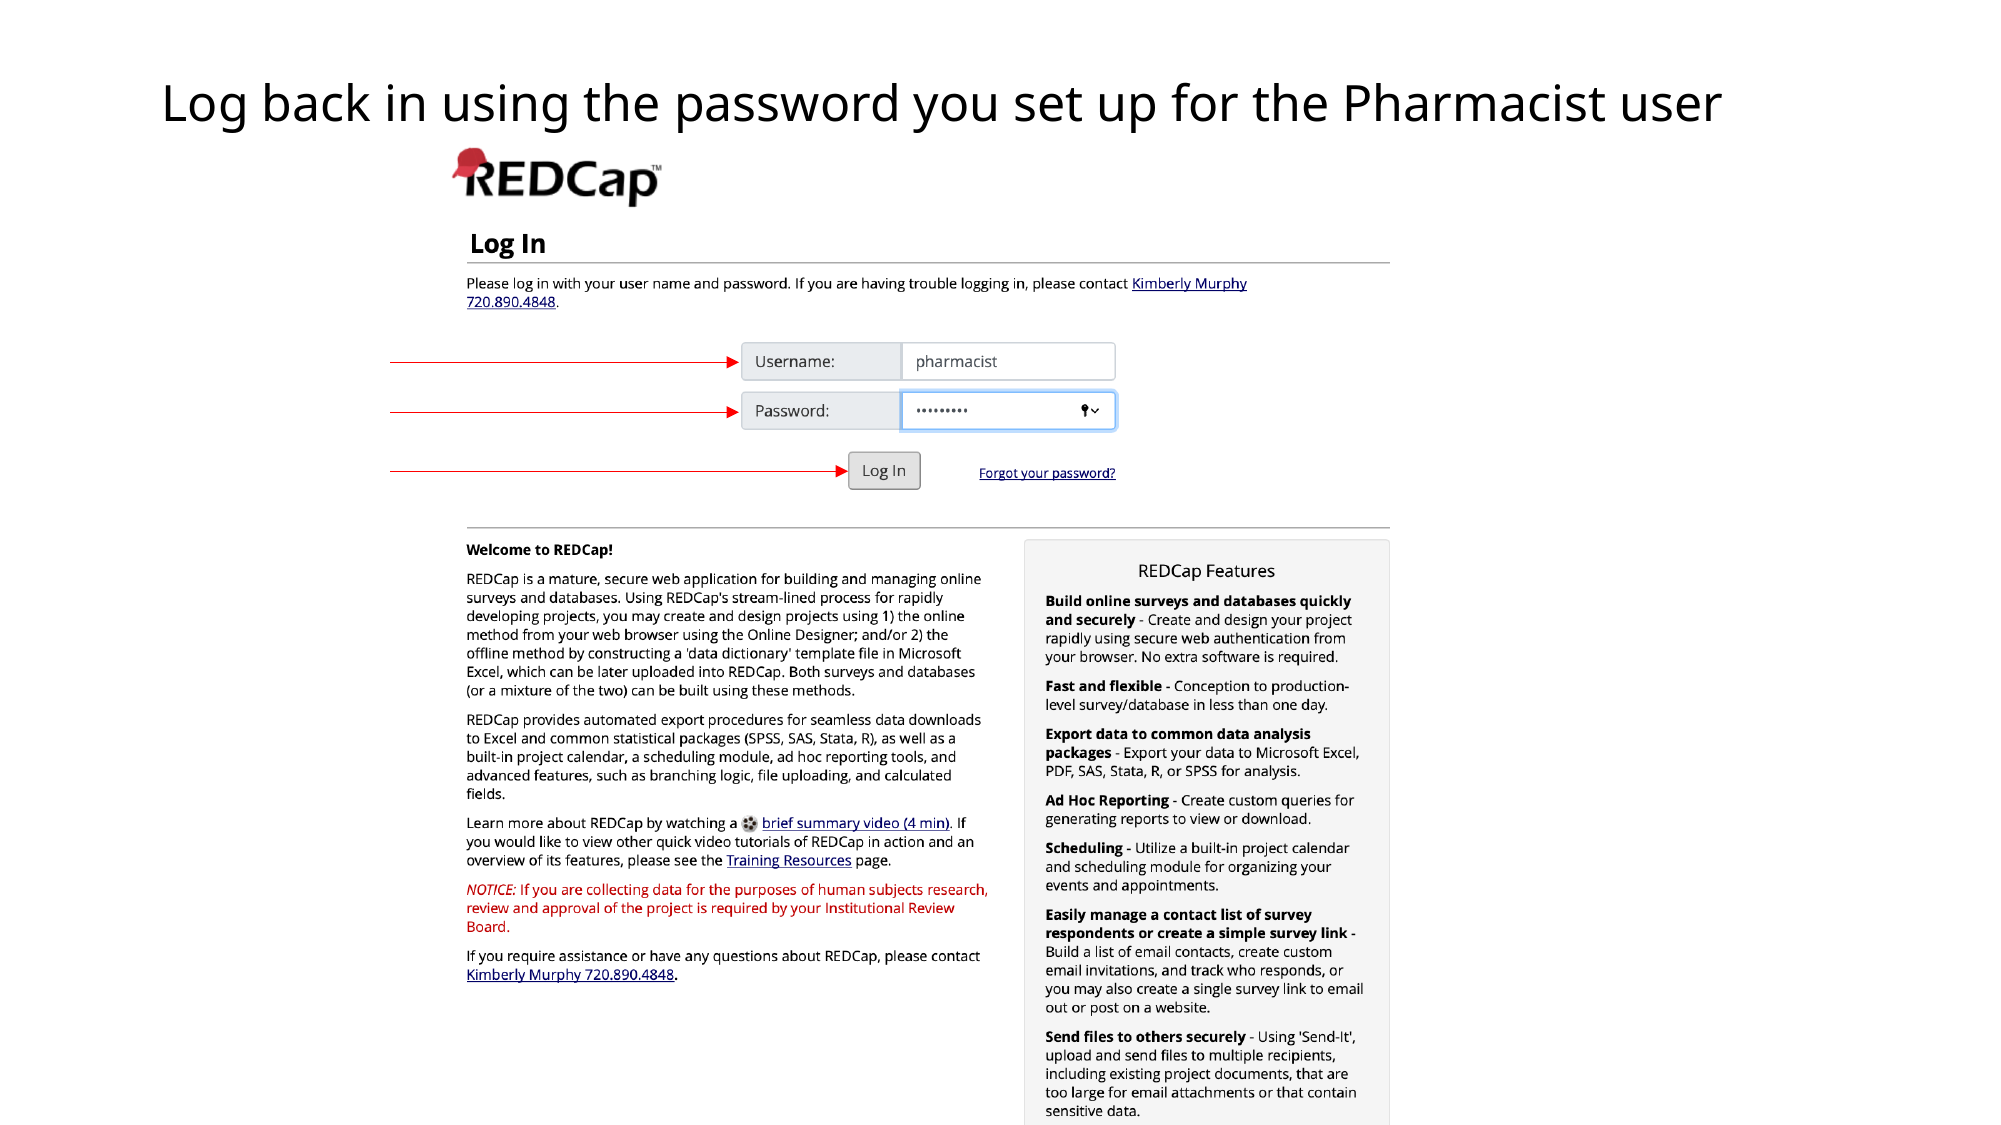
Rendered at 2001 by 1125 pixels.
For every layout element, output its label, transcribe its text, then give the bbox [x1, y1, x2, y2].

picture [389, 144, 1454, 1125]
text_box Log back in using the password you set up for the Pharmacist user [145, 39, 1741, 141]
